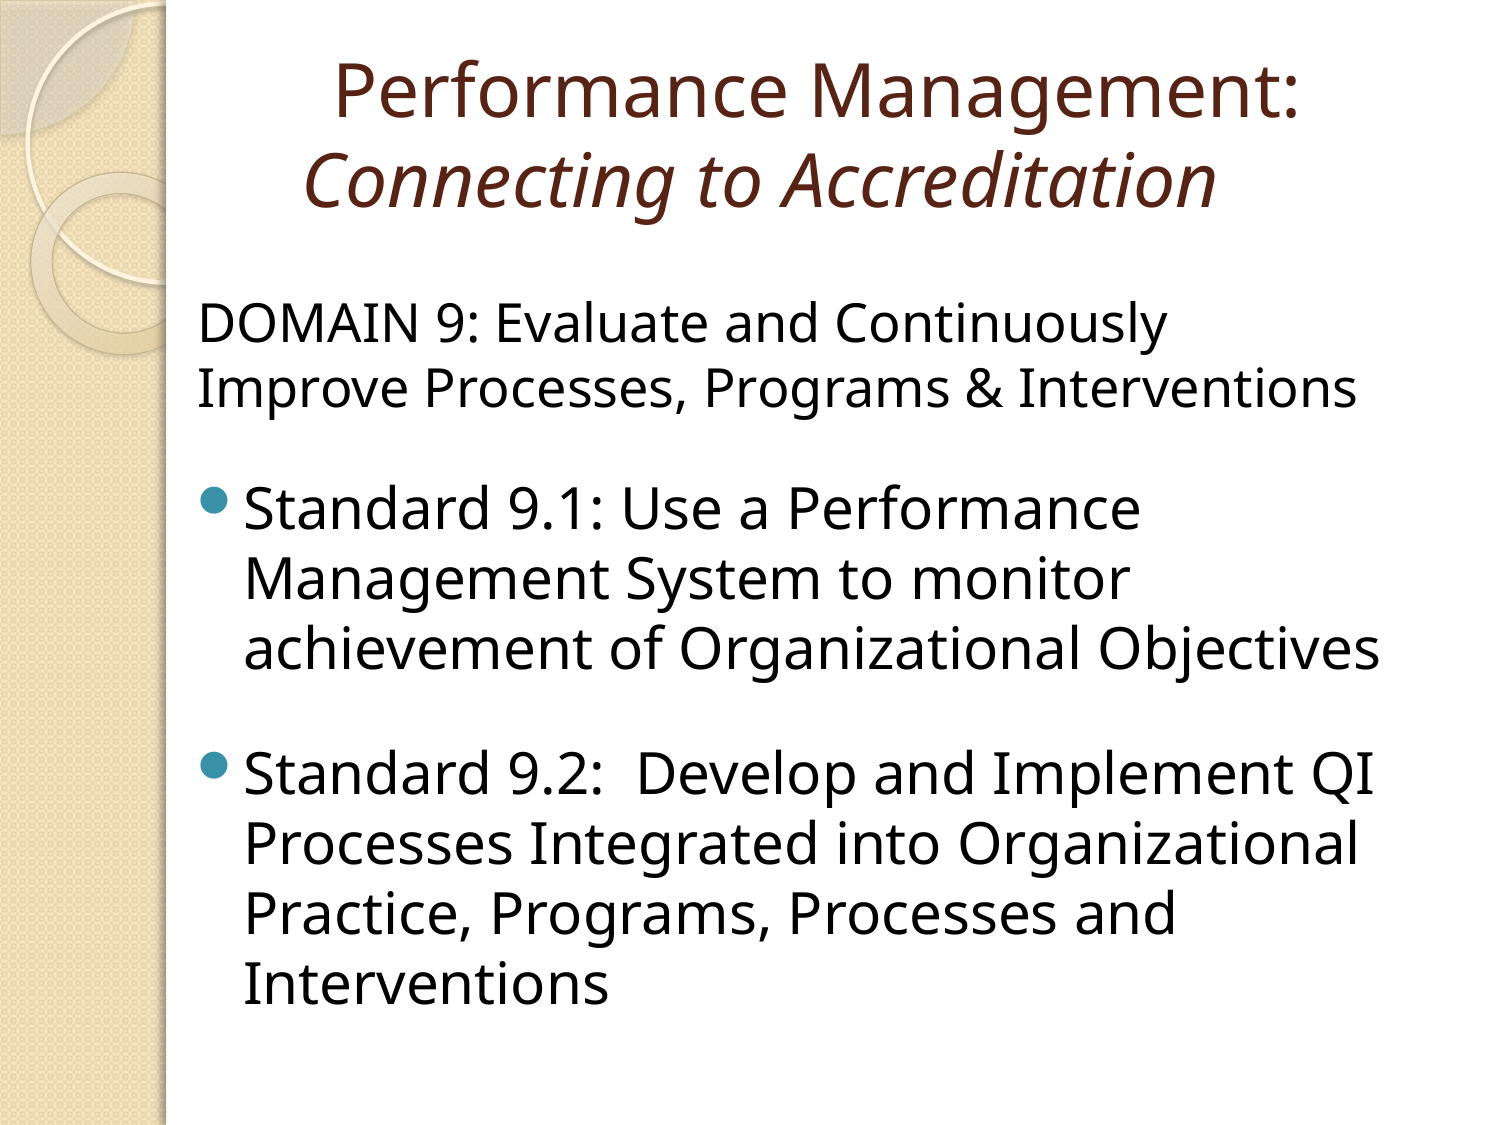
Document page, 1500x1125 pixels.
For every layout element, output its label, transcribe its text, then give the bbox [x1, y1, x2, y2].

list DOMAIN 9: Evaluate and Continuously Improve Processes, Programs & Interventions [170, 280, 1401, 428]
title Performance Management: Connecting to Accreditation [228, 24, 1425, 242]
text_box Standard 9.2: Develop and Implement QI Processes Integrated into Organizational Practice, Programs, Processes and Interventions [168, 728, 1450, 876]
text_box Standard 9.1: Use a Performance Management System to monitor achievement of Organizational Objectives [168, 463, 1465, 707]
